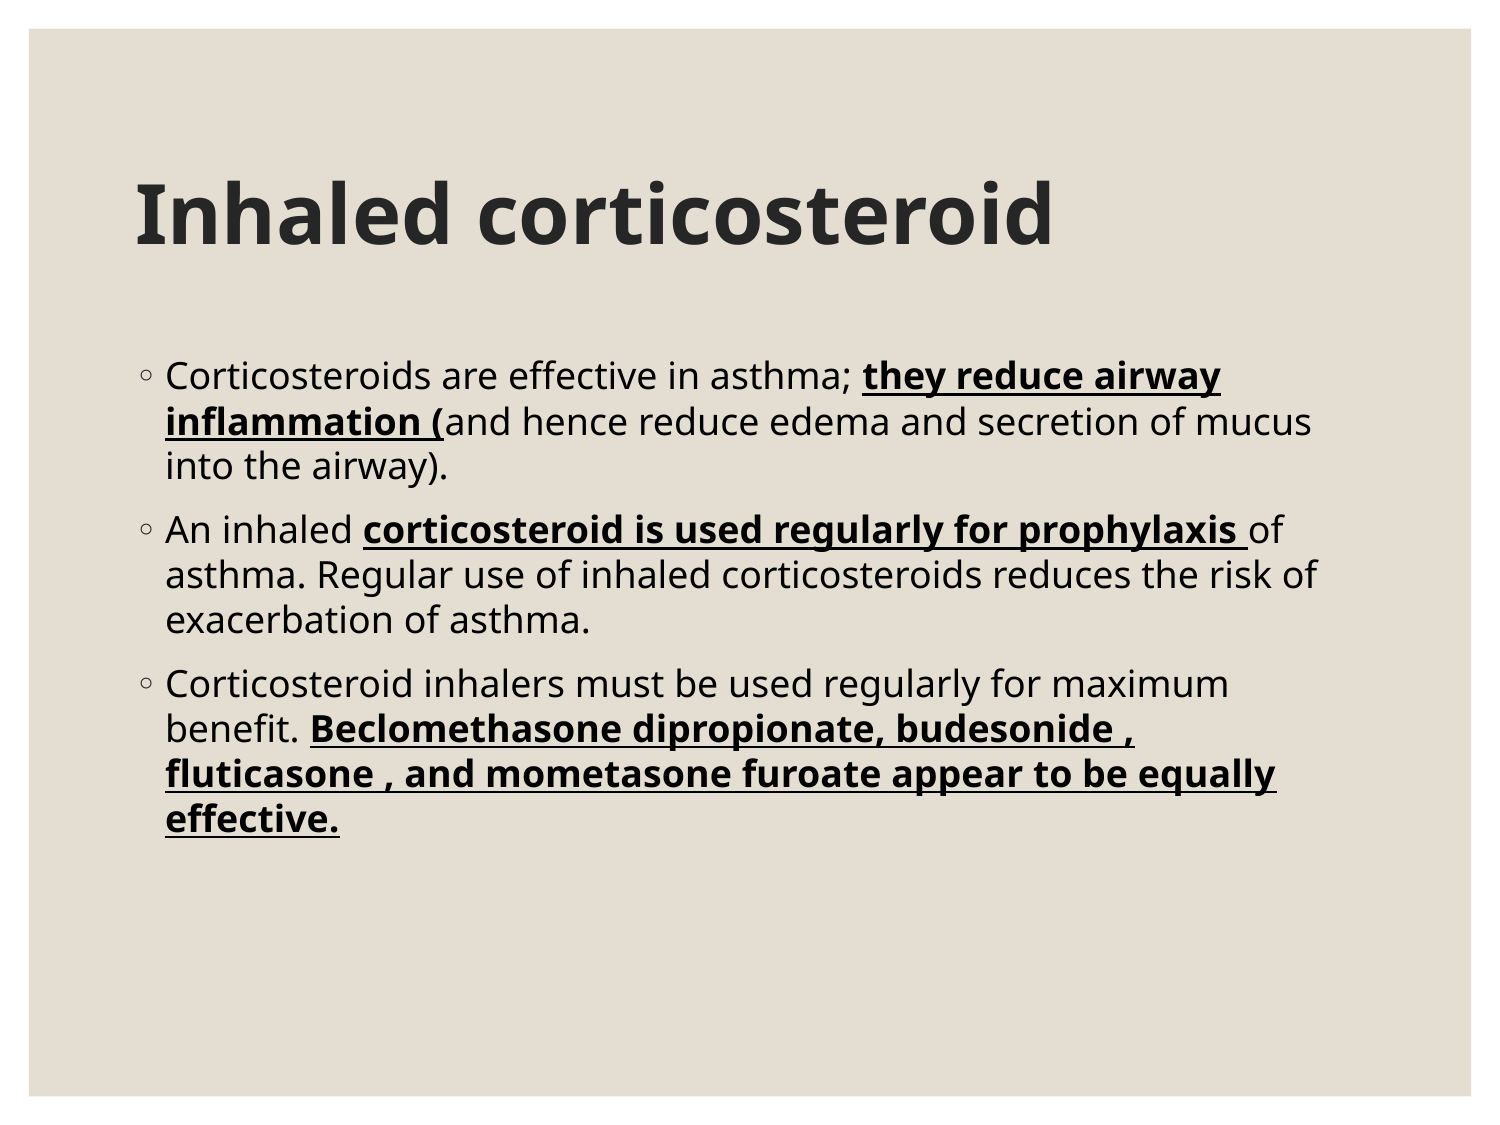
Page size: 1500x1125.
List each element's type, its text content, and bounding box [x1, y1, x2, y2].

list Corticosteroids are effective in asthma; they reduce airway inflammation (and hence reduce edema and secretion of mucus into the airway). An inhaled corticosteroid is used regularly for prophylaxis of asthma. Regular use of inhaled corticosteroids reduces the risk of exacerbation of asthma. Corticosteroid inhalers must be used regularly for maximum benefit. Beclomethasone dipropionate, budesonide , fluticasone , and mometasone furoate appear to be equally effective. [120, 345, 1380, 990]
title Inhaled corticosteroid [120, 105, 1380, 331]
